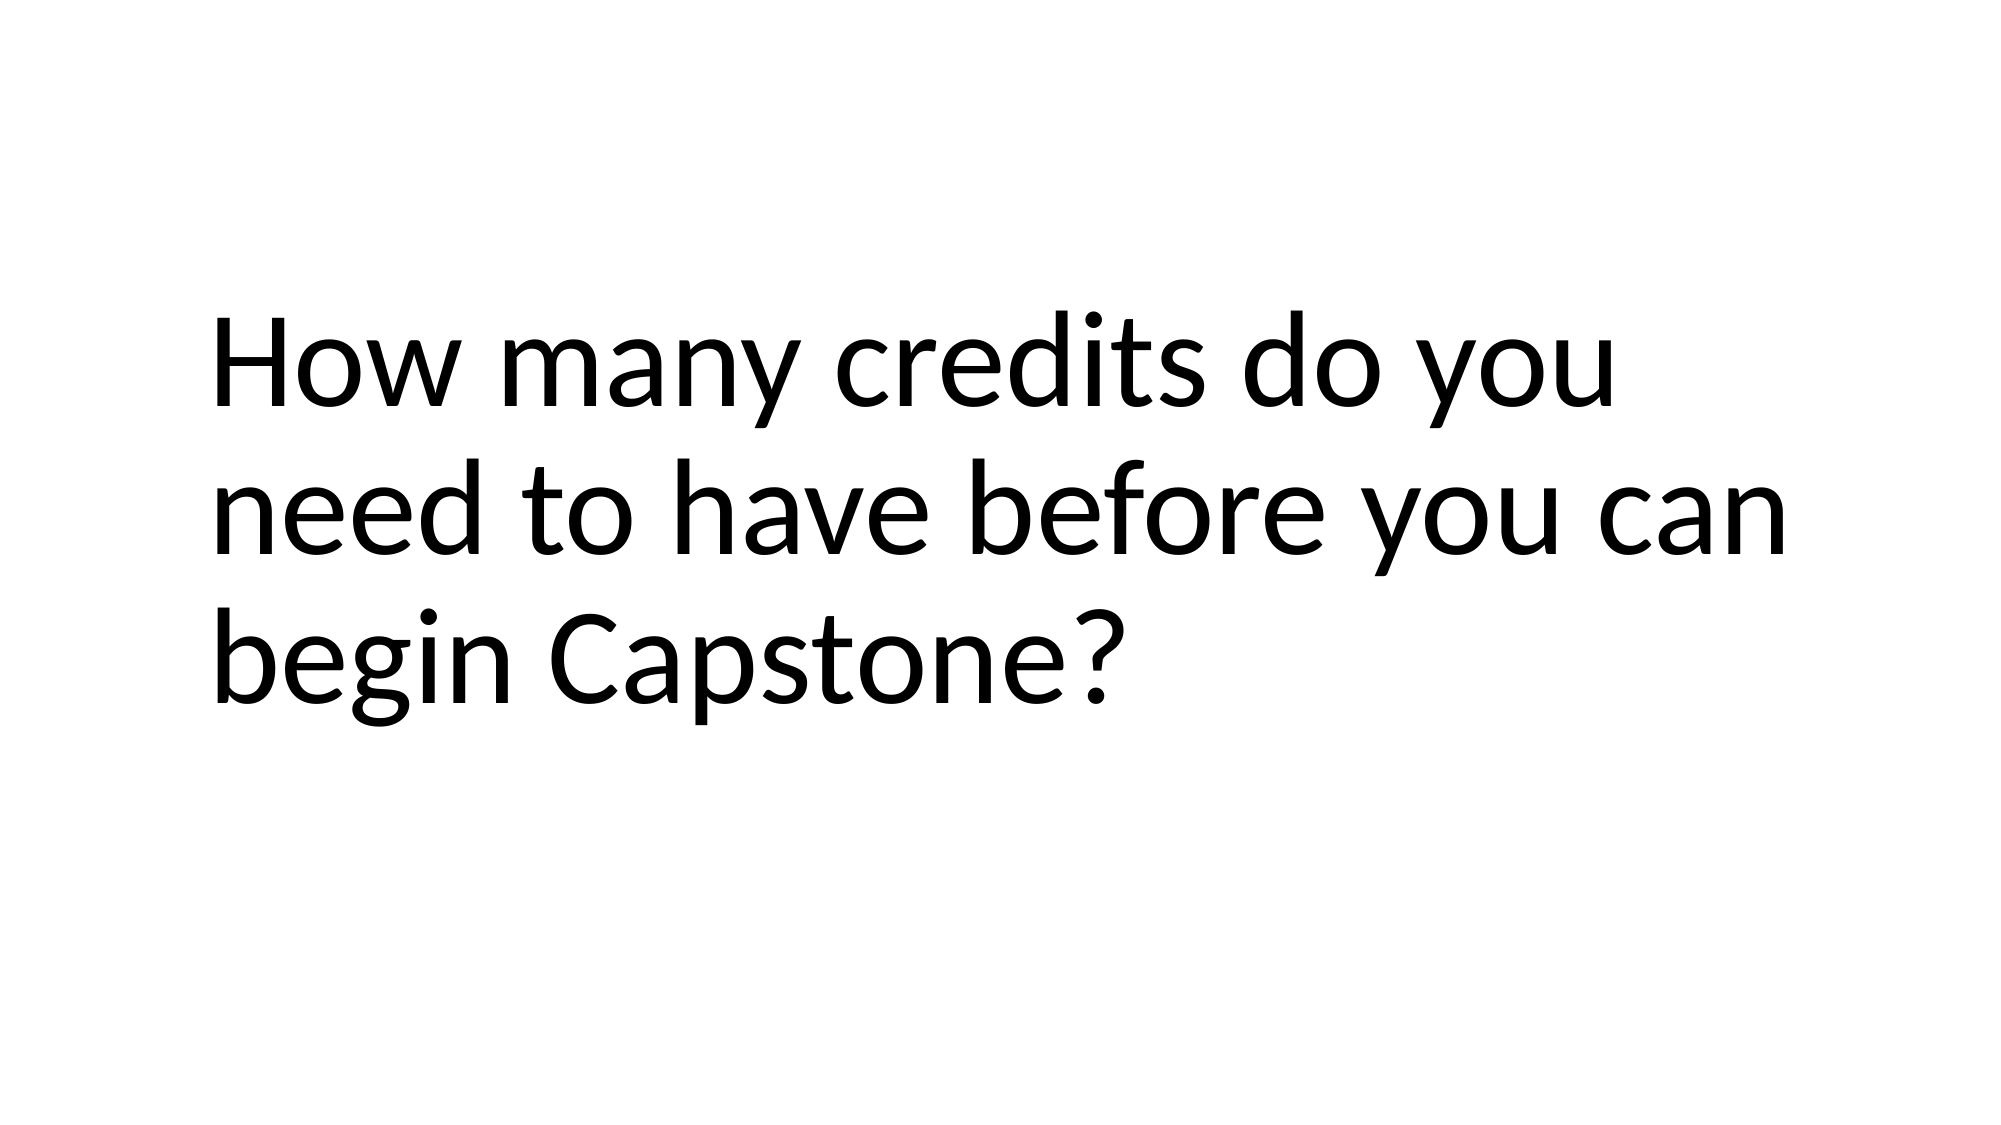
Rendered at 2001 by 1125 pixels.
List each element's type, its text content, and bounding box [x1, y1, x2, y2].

list How many credits do you need to have before you can begin Capstone? [193, 280, 1919, 468]
